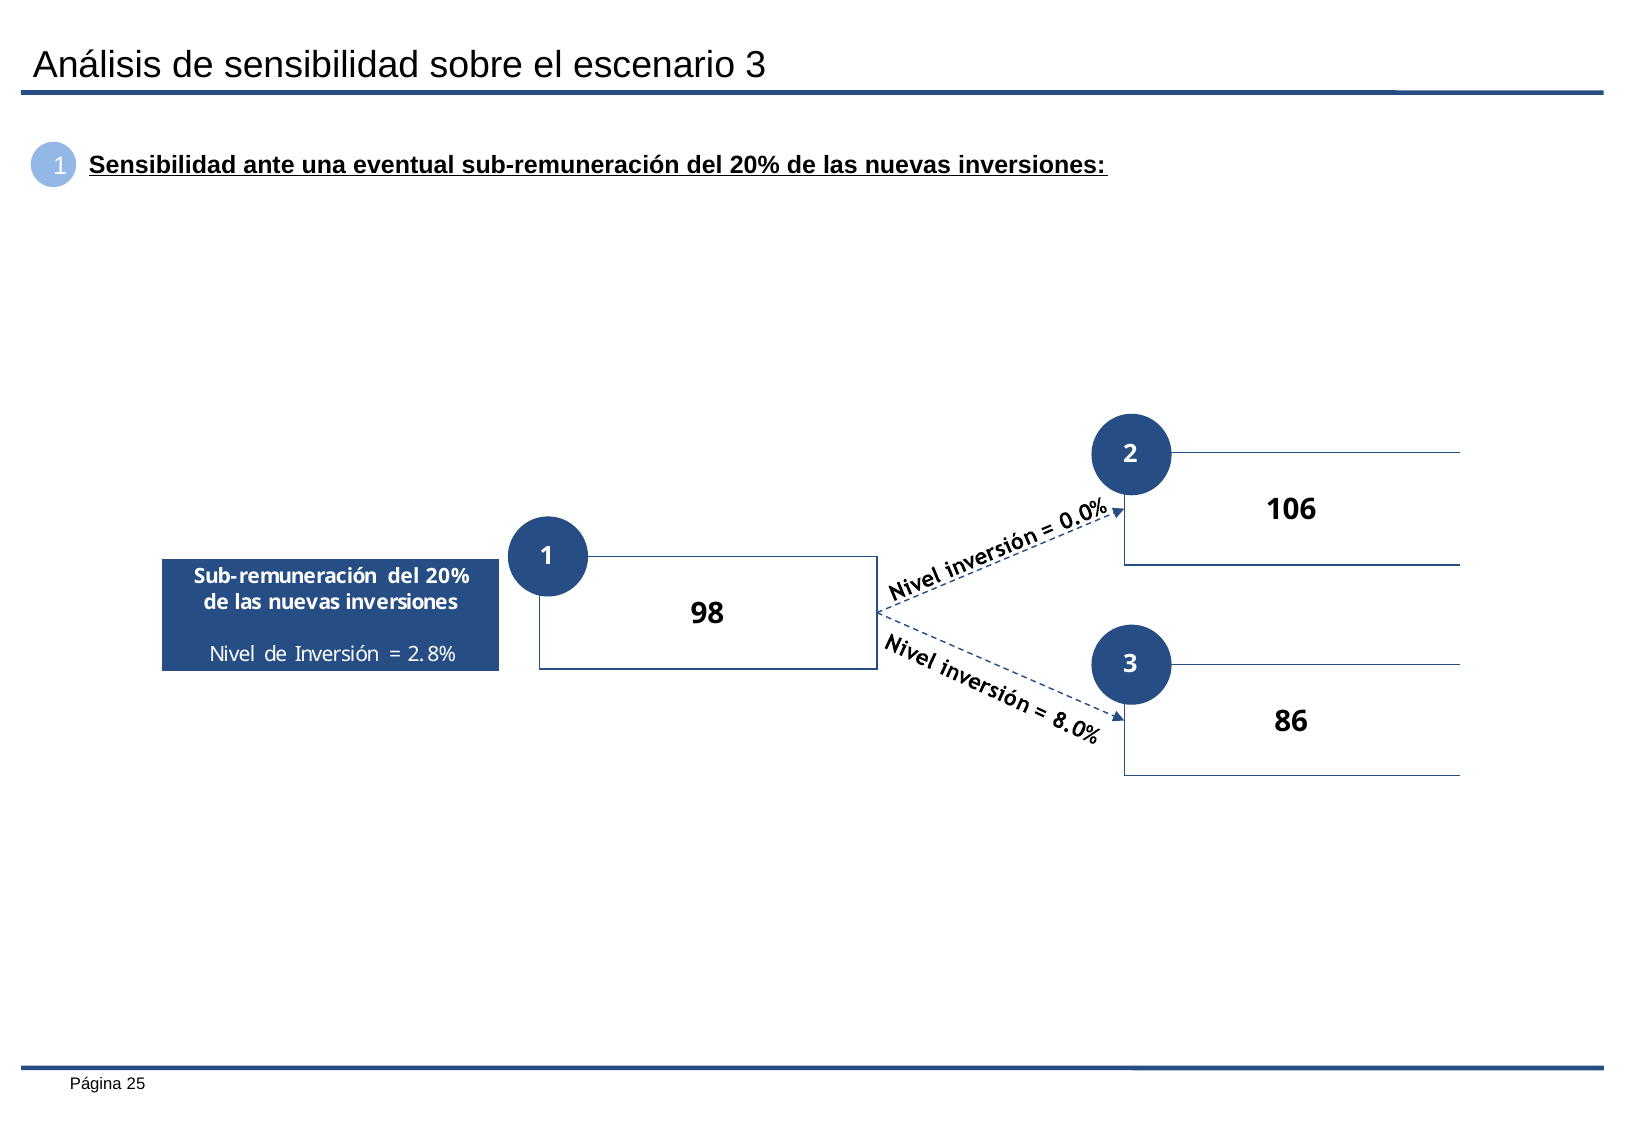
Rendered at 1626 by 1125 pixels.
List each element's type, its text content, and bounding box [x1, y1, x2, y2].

picture [161, 413, 1461, 776]
text_box Análisis de sensibilidad sobre el escenario 3 [32, 42, 1408, 118]
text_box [32, 140, 1575, 187]
